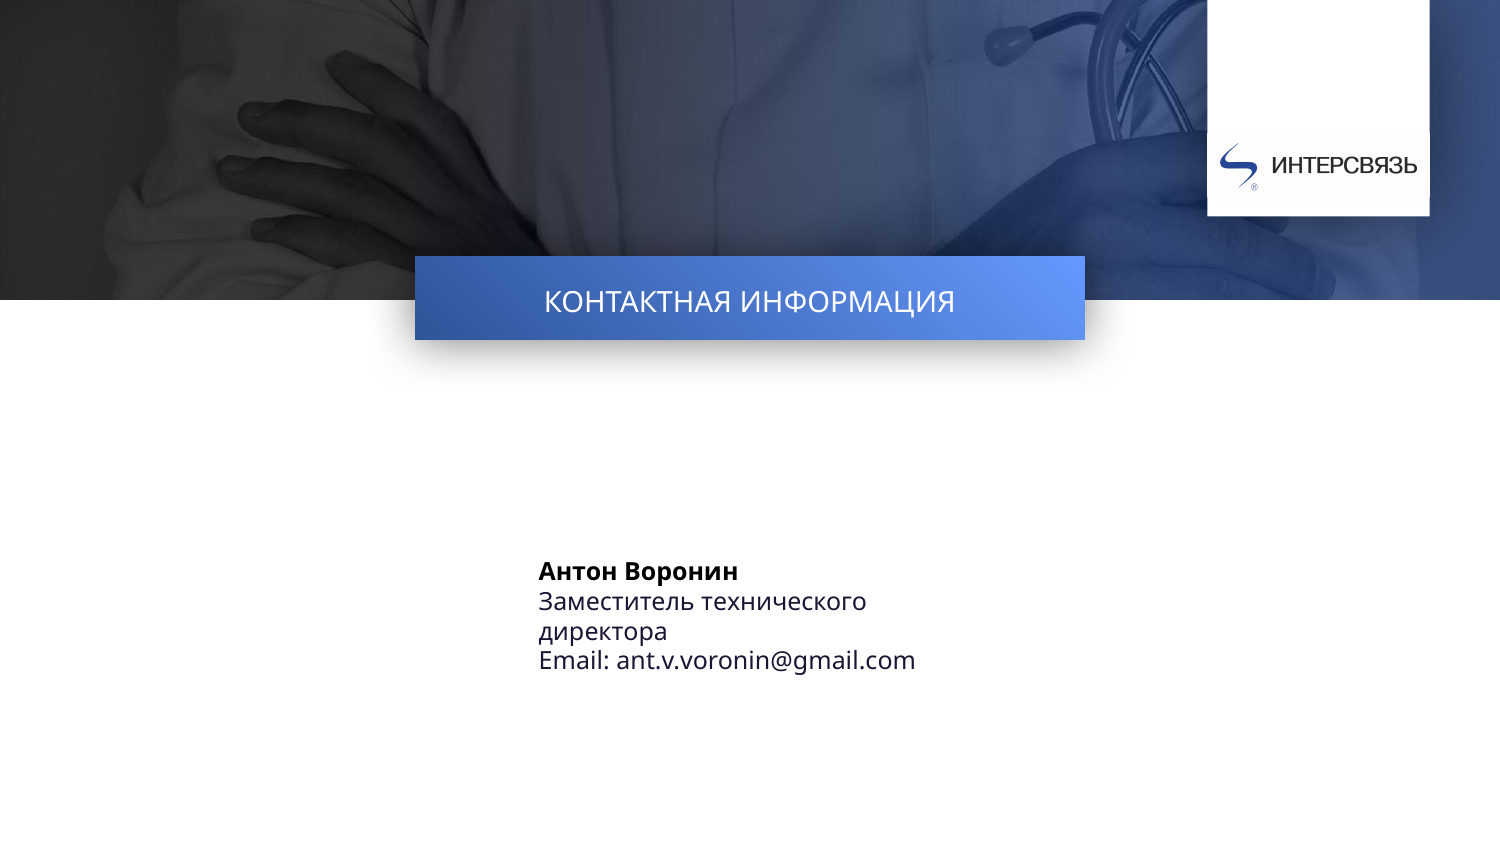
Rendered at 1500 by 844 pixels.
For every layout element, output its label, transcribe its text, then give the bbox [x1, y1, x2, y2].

text_box КОНТАКТНАЯ ИНФОРМАЦИЯ [415, 308, 1085, 340]
picture [0, 0, 1500, 300]
text_box Антон Воронин Заместитель технического директора Email: ant.v.voronin@gmail.com [527, 544, 973, 687]
